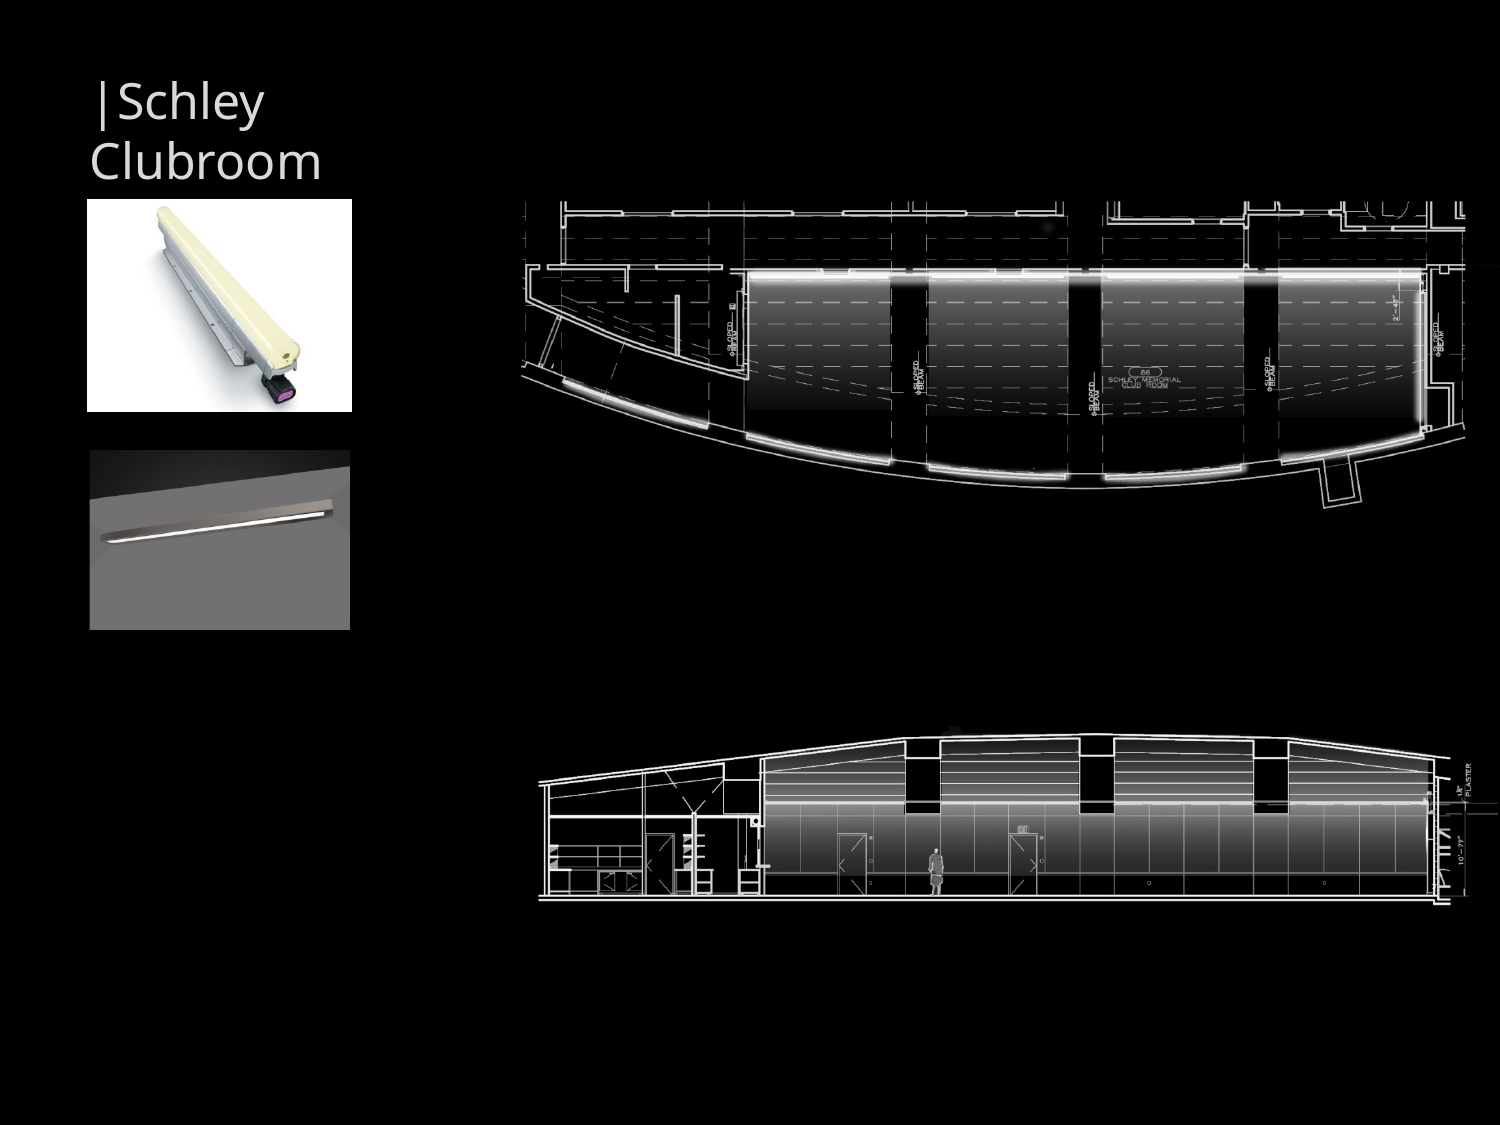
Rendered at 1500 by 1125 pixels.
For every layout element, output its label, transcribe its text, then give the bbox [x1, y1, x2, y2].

picture [87, 199, 353, 413]
text_box |Schley Clubroom [75, 62, 490, 198]
picture [495, 12, 1500, 1125]
picture [89, 449, 351, 631]
